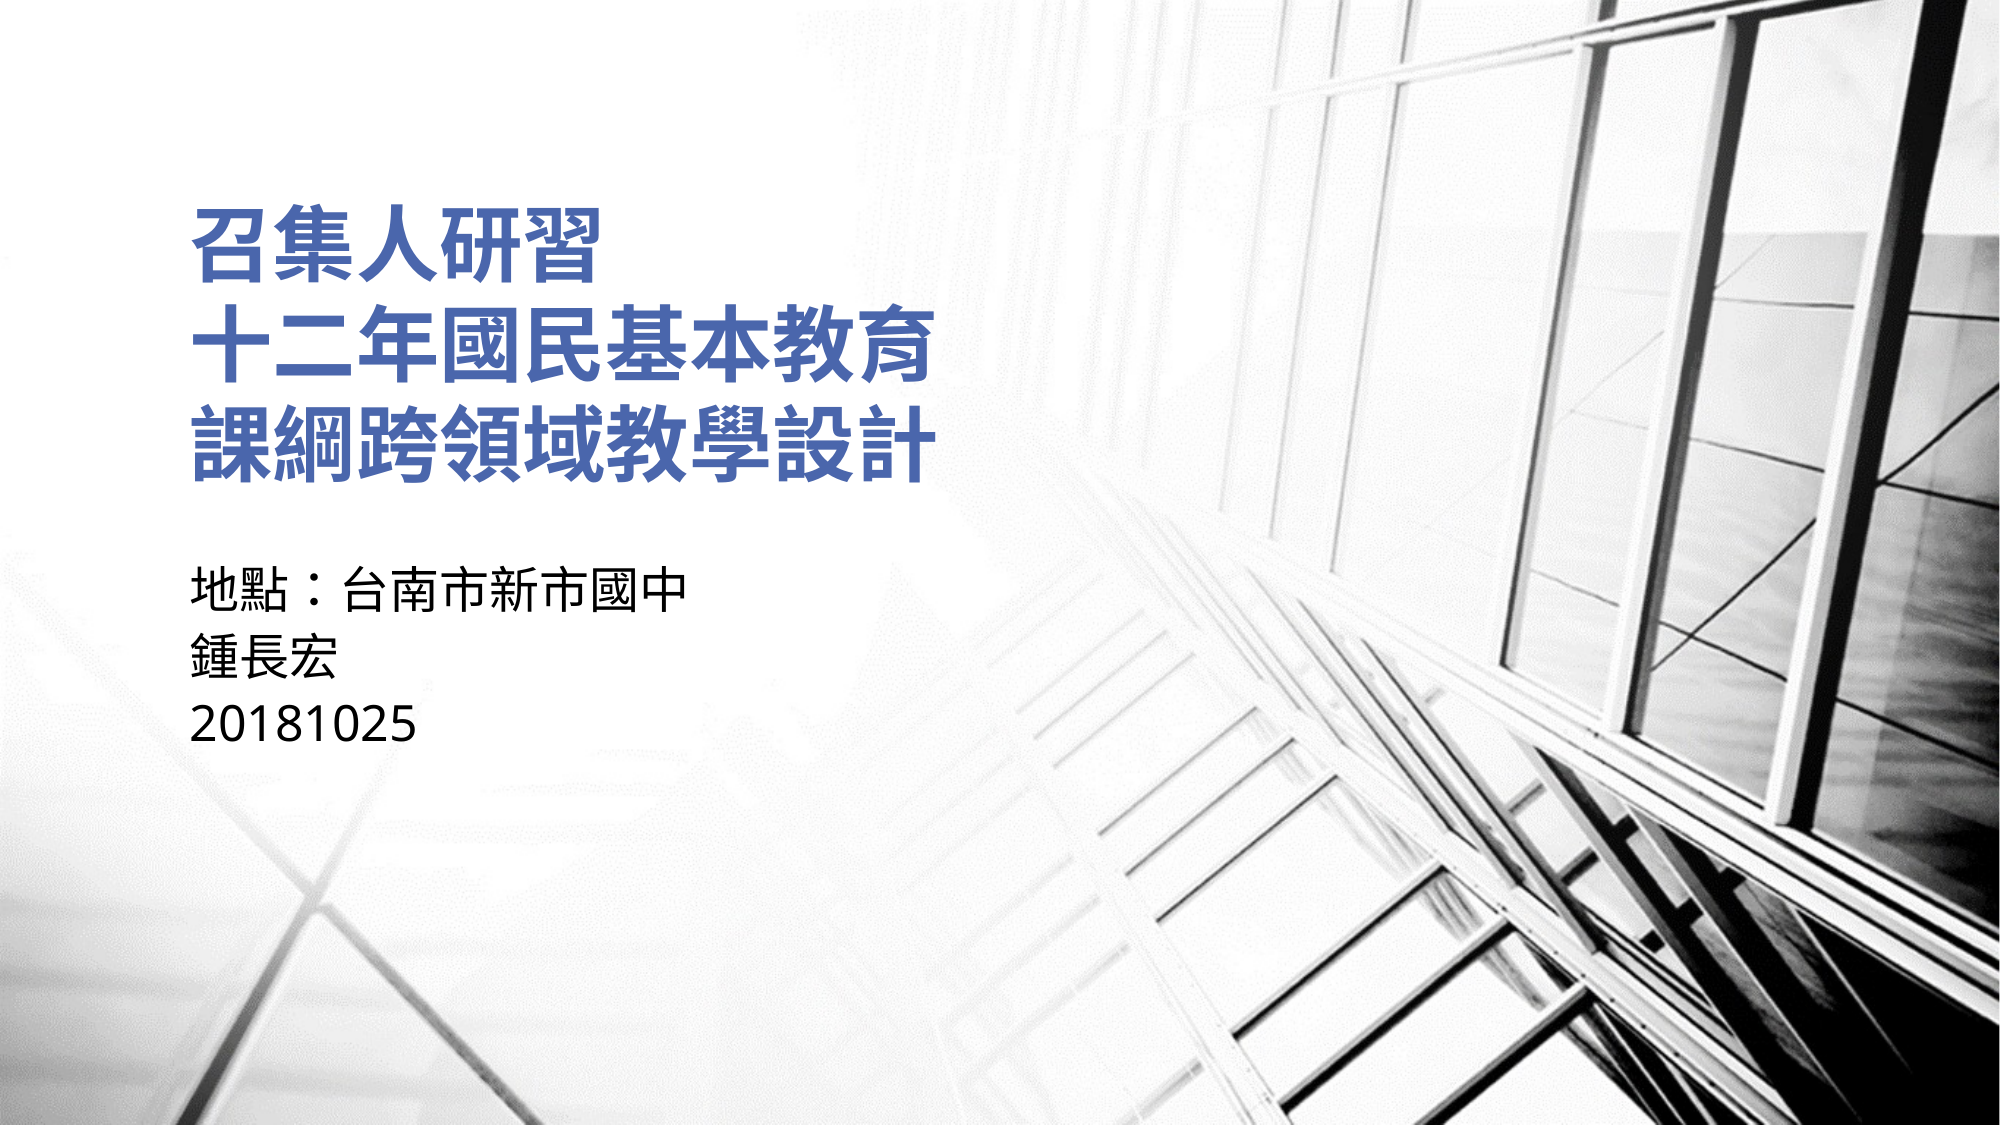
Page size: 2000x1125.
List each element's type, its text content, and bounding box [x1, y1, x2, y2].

subtitle 地點：台南市新市國中 鍾長宏 20181025 [174, 558, 1000, 788]
picture [0, 0, 2000, 1125]
title 召集人研習 十二年國民基本教育課綱跨領域教學設計 [174, 87, 1000, 500]
